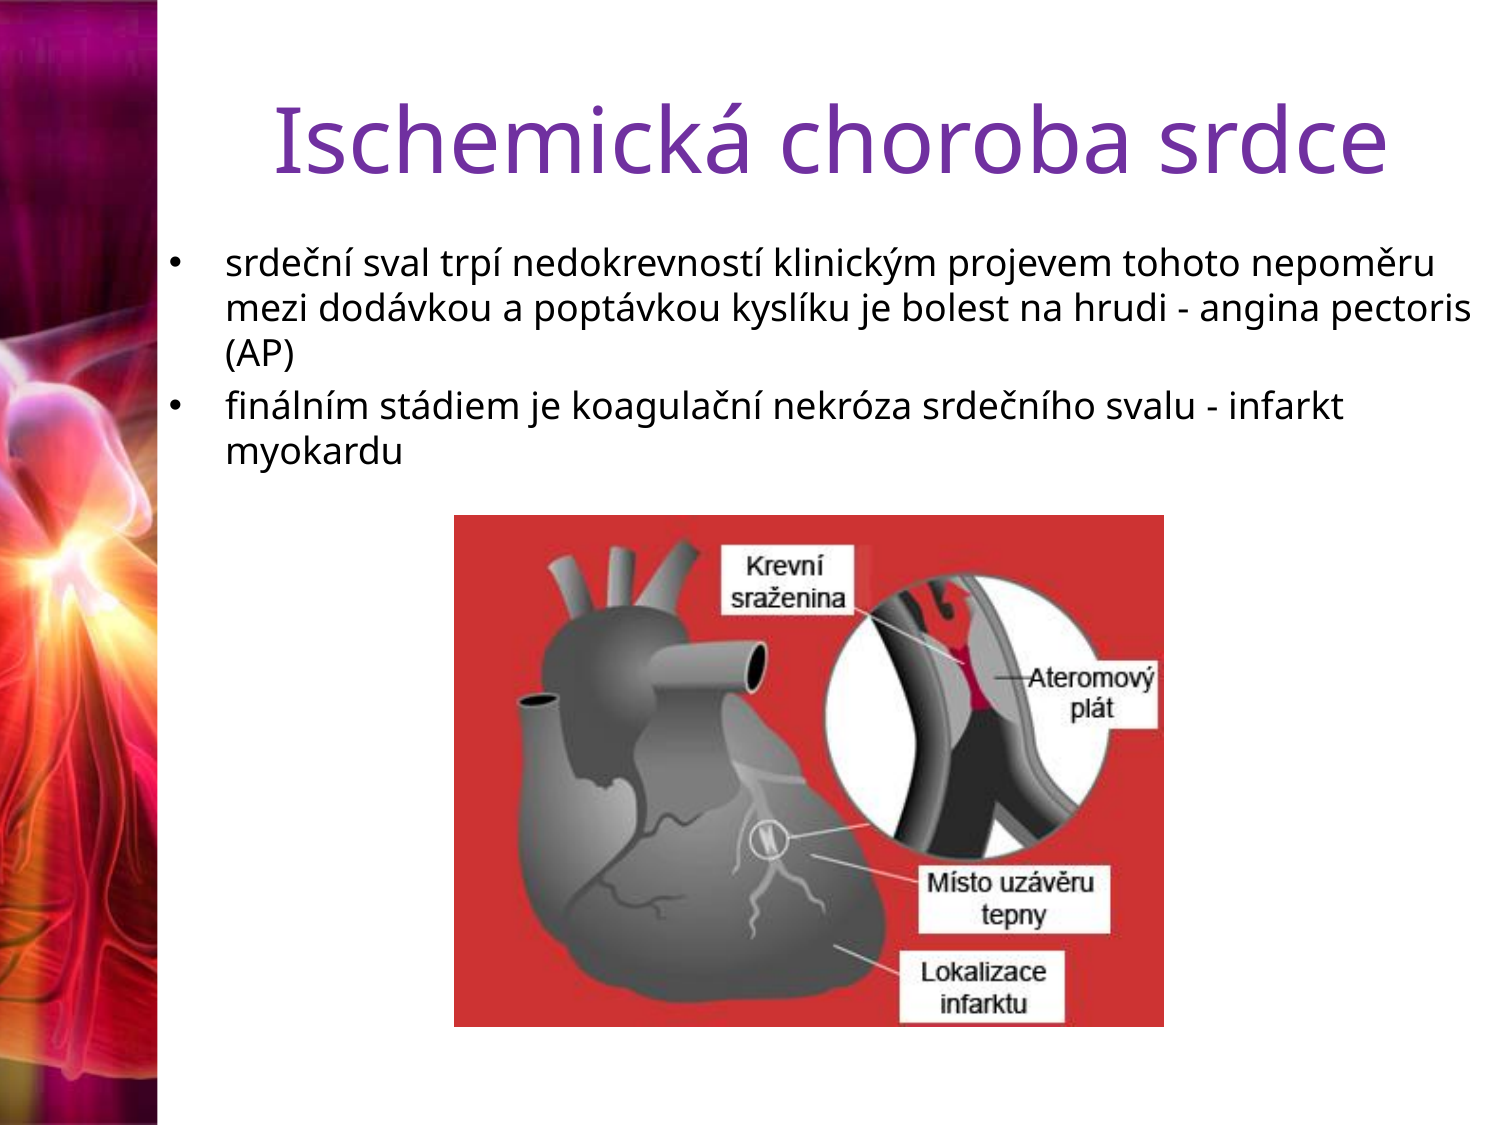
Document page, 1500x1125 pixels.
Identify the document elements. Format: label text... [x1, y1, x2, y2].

picture [0, 0, 158, 1125]
title Ischemická choroba srdce [162, 42, 1500, 231]
list srdeční sval trpí nedokrevností klinickým projevem tohoto nepoměru mezi dodávkou a poptávkou kyslíku je bolest na hrudi - angina pectoris (AP) finálním stádiem je koagulační nekróza srdečního svalu - infarkt myokardu [162, 231, 1500, 975]
picture [454, 514, 1164, 1028]
